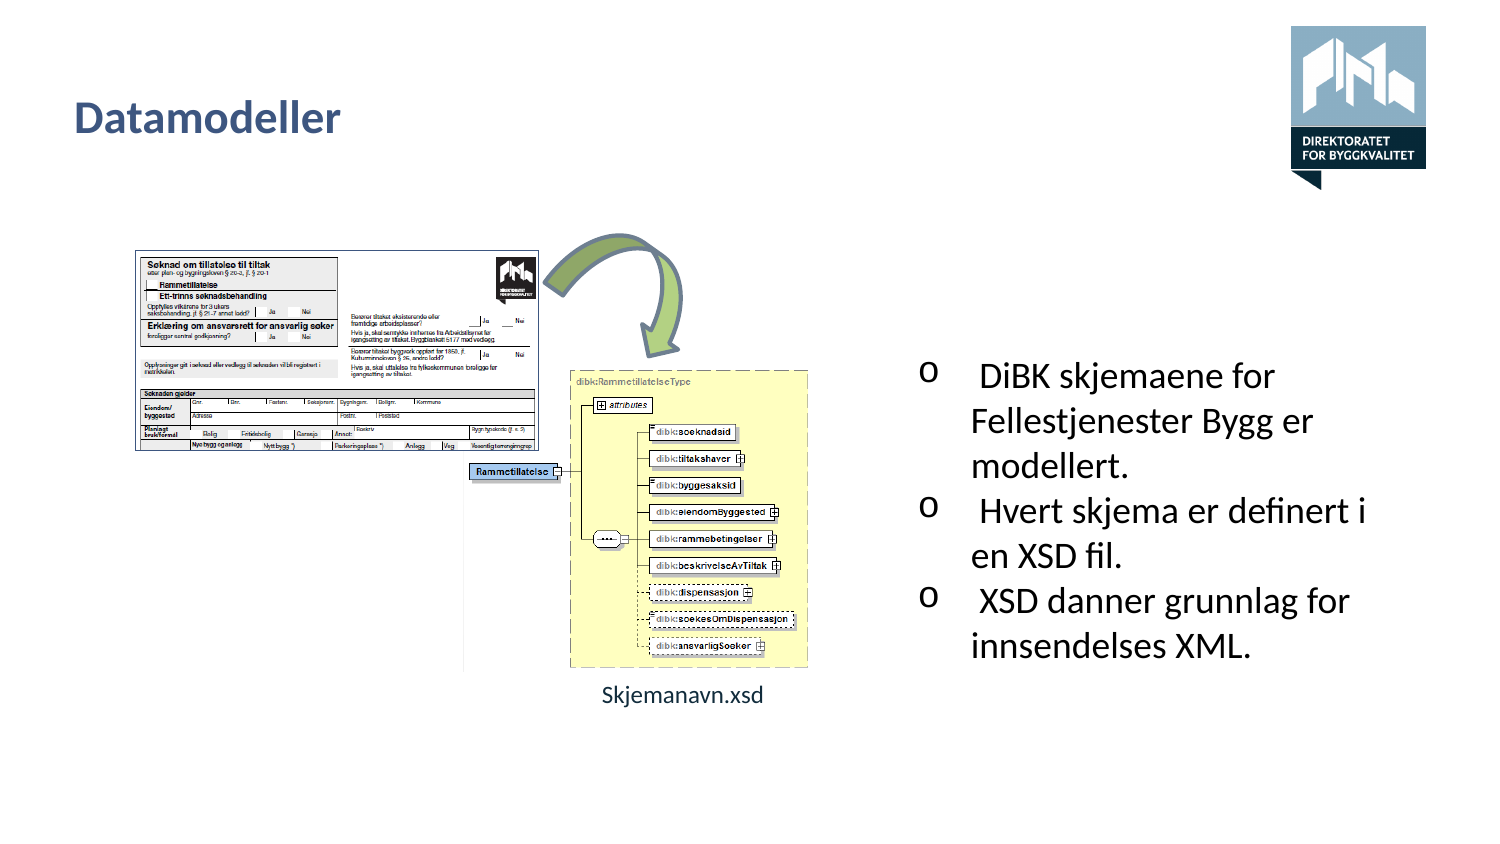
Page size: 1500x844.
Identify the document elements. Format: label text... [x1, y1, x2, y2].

text_box Skjemanavn.xsd [587, 679, 780, 716]
picture [134, 249, 817, 672]
list DiBK skjemaene for Fellestjenester Bygg er modellert. Hvert skjema er definert i en XSD fil. XSD danner grunnlag for innsendelses XML. [900, 350, 1373, 613]
title Datamodeller [74, 0, 1258, 143]
picture [1291, 26, 1426, 190]
text_box [544, 233, 683, 358]
